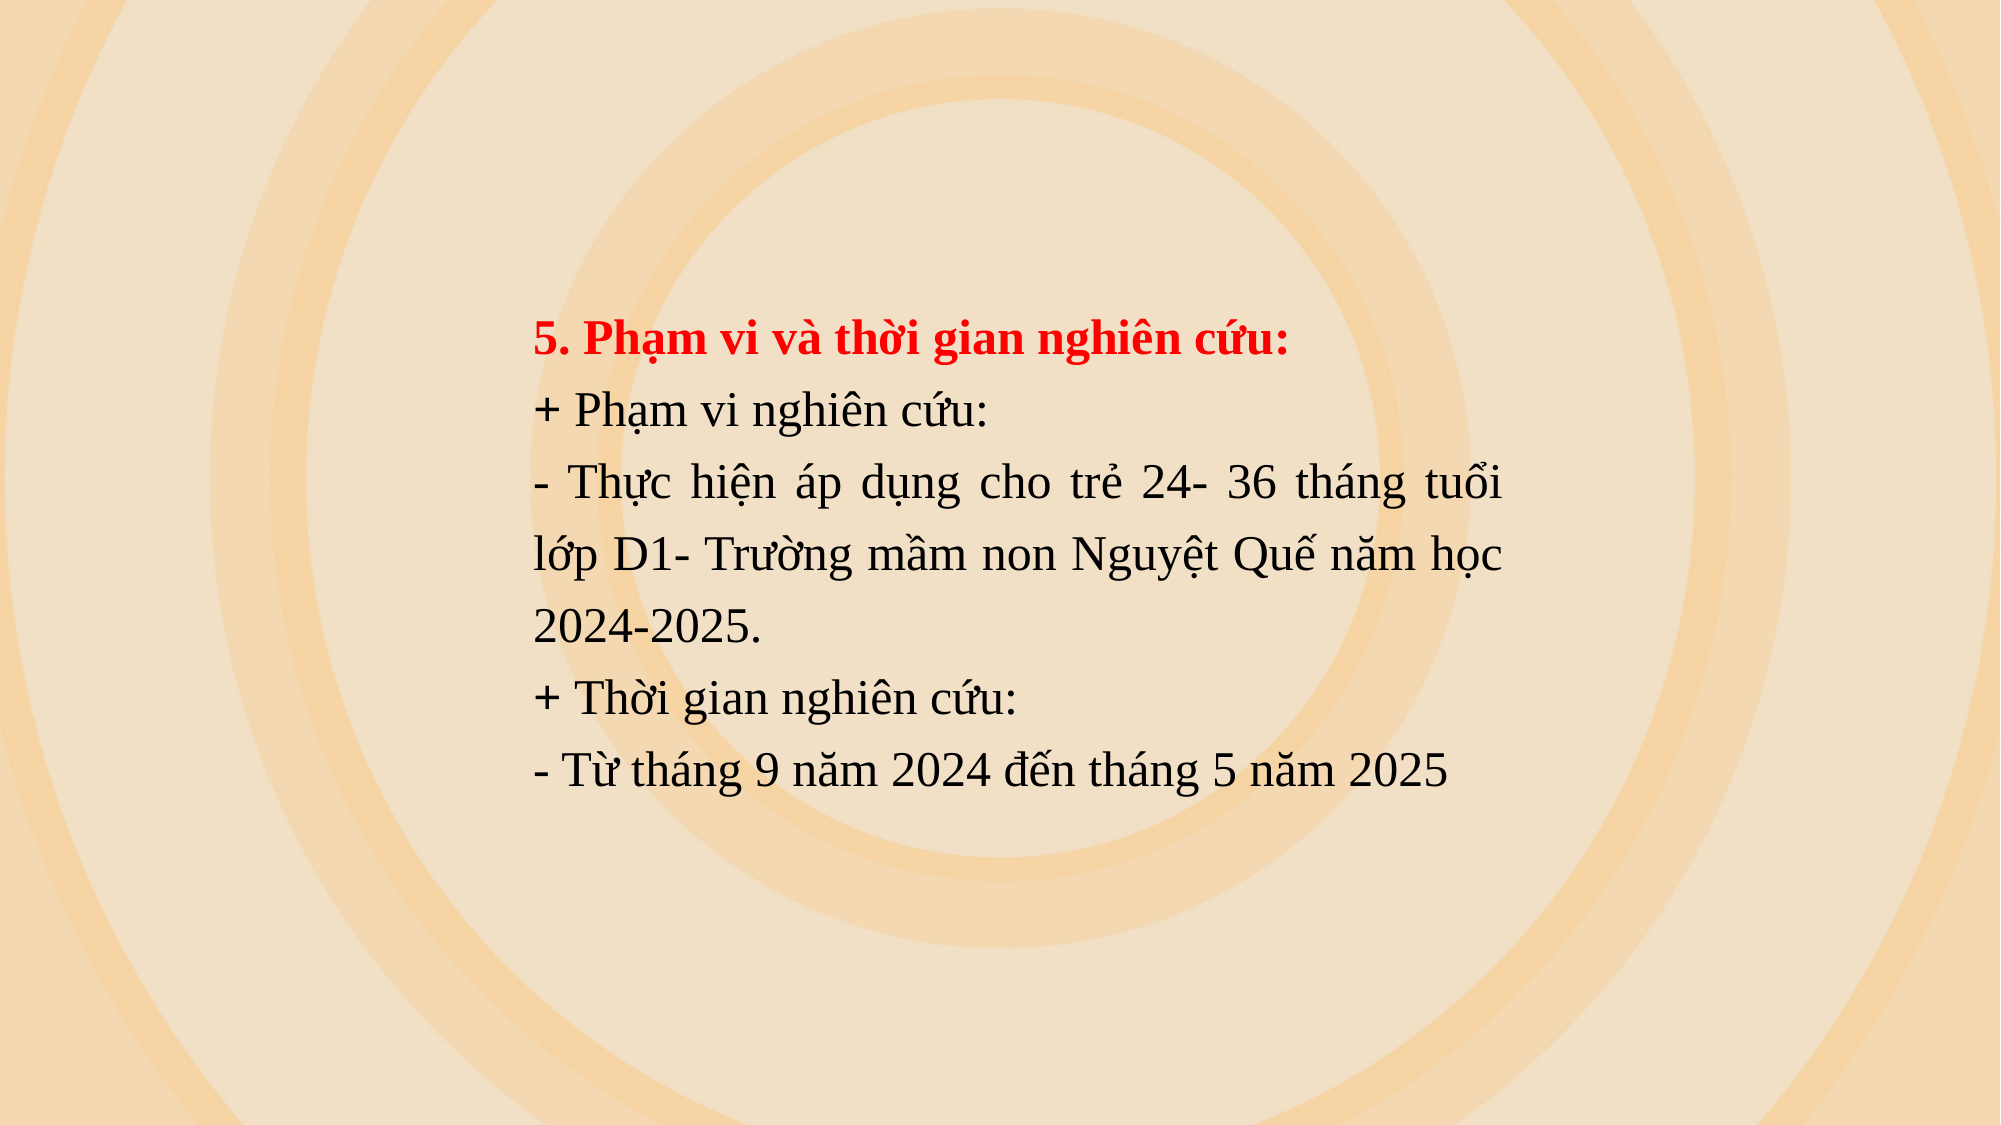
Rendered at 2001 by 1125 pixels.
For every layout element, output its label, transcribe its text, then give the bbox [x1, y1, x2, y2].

picture [0, 0, 2001, 1125]
text_box 5. Phạm vi và thời gian nghiên cứu: + Phạm vi nghiên cứu: - Thực hiện áp dụng cho trẻ 24- 36 tháng tuổi lớp D1- Trường mầm non Nguyệt Quế năm học 2024-2025. + Thời gian nghiên cứu: - Từ tháng 9 năm 2024 đến tháng 5 năm 2025 [518, 285, 1519, 804]
